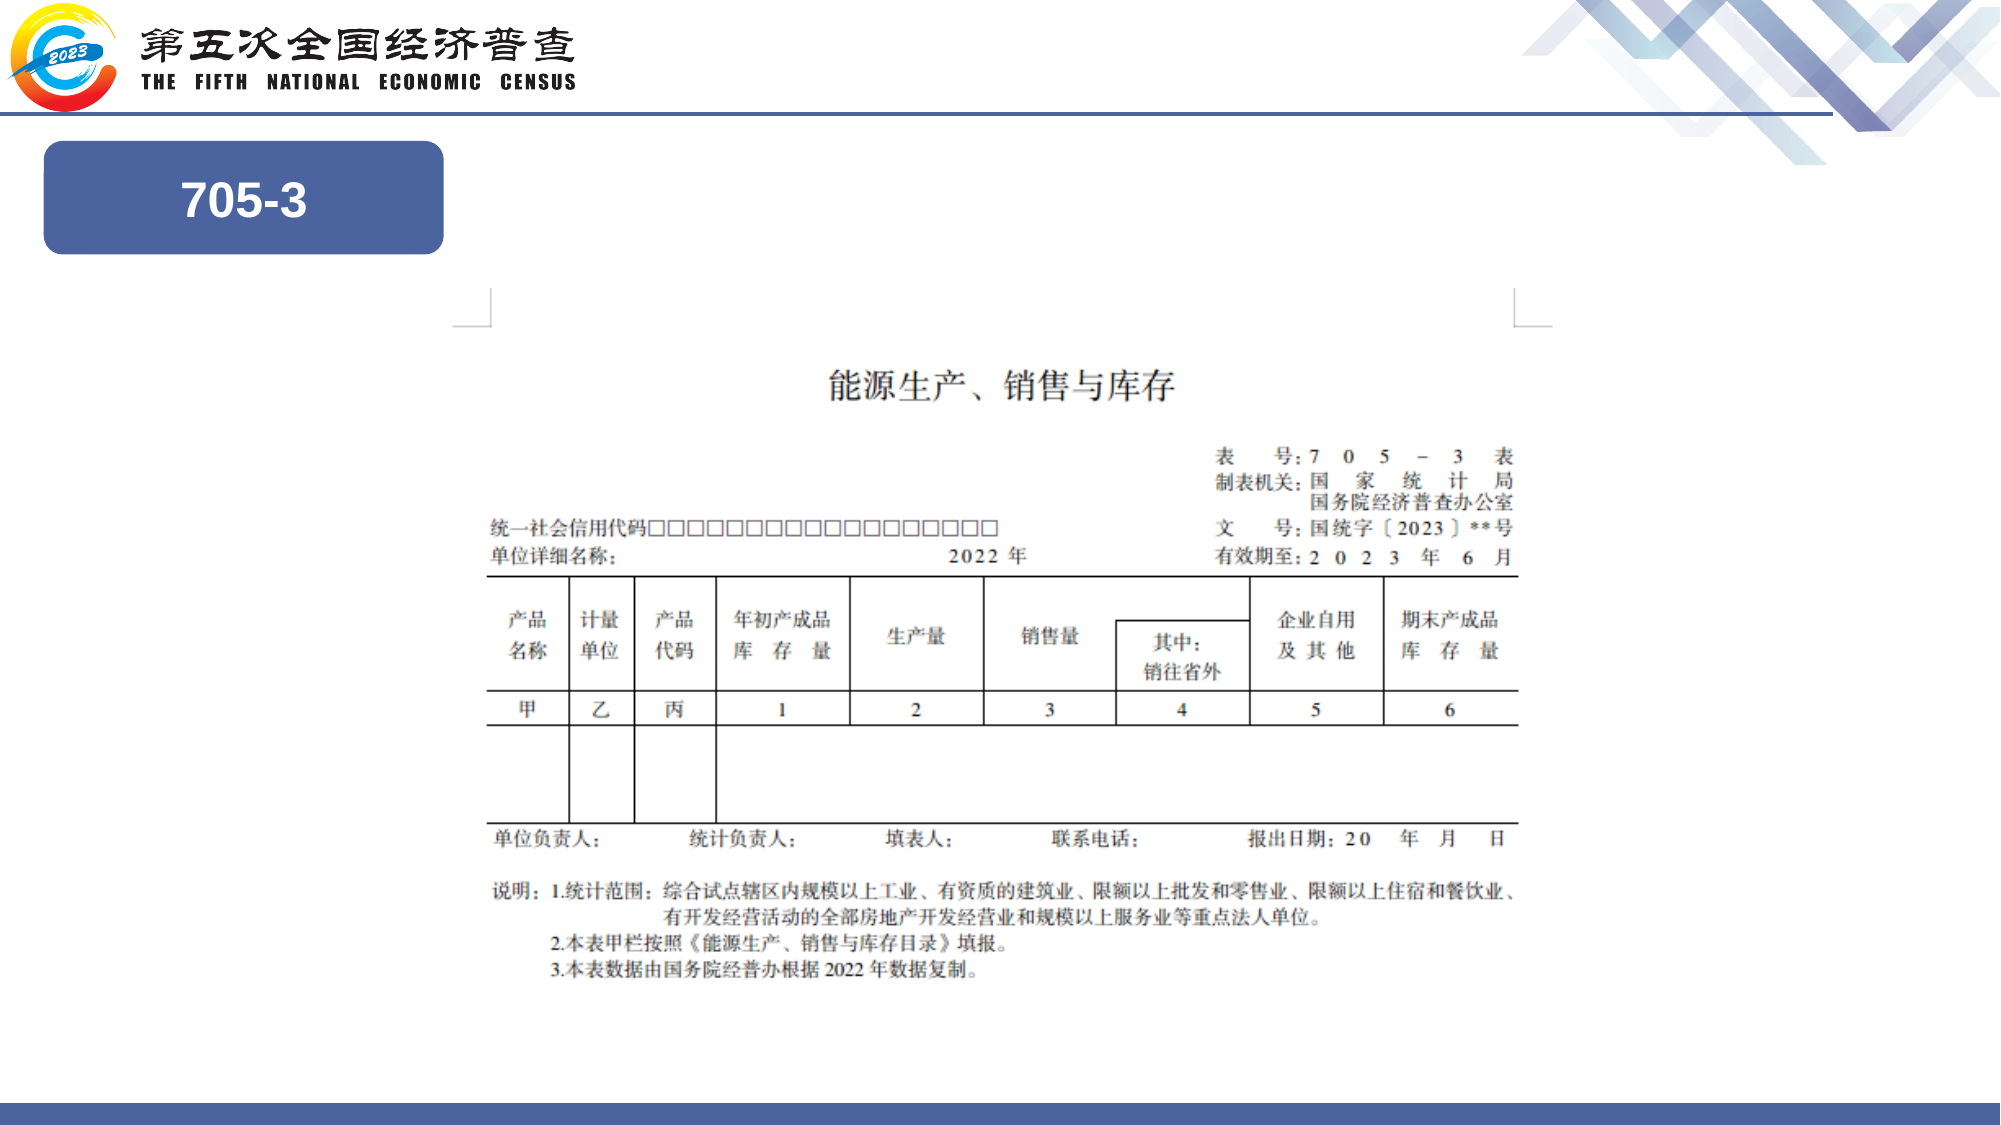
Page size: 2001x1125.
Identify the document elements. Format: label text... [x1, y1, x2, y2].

picture [443, 272, 1620, 996]
picture [0, 115, 594, 153]
text_box 705-3 [165, 159, 323, 235]
picture [0, 0, 594, 114]
picture [1412, 0, 2000, 166]
text_box [0, 1102, 2000, 1125]
text_box [42, 153, 445, 256]
